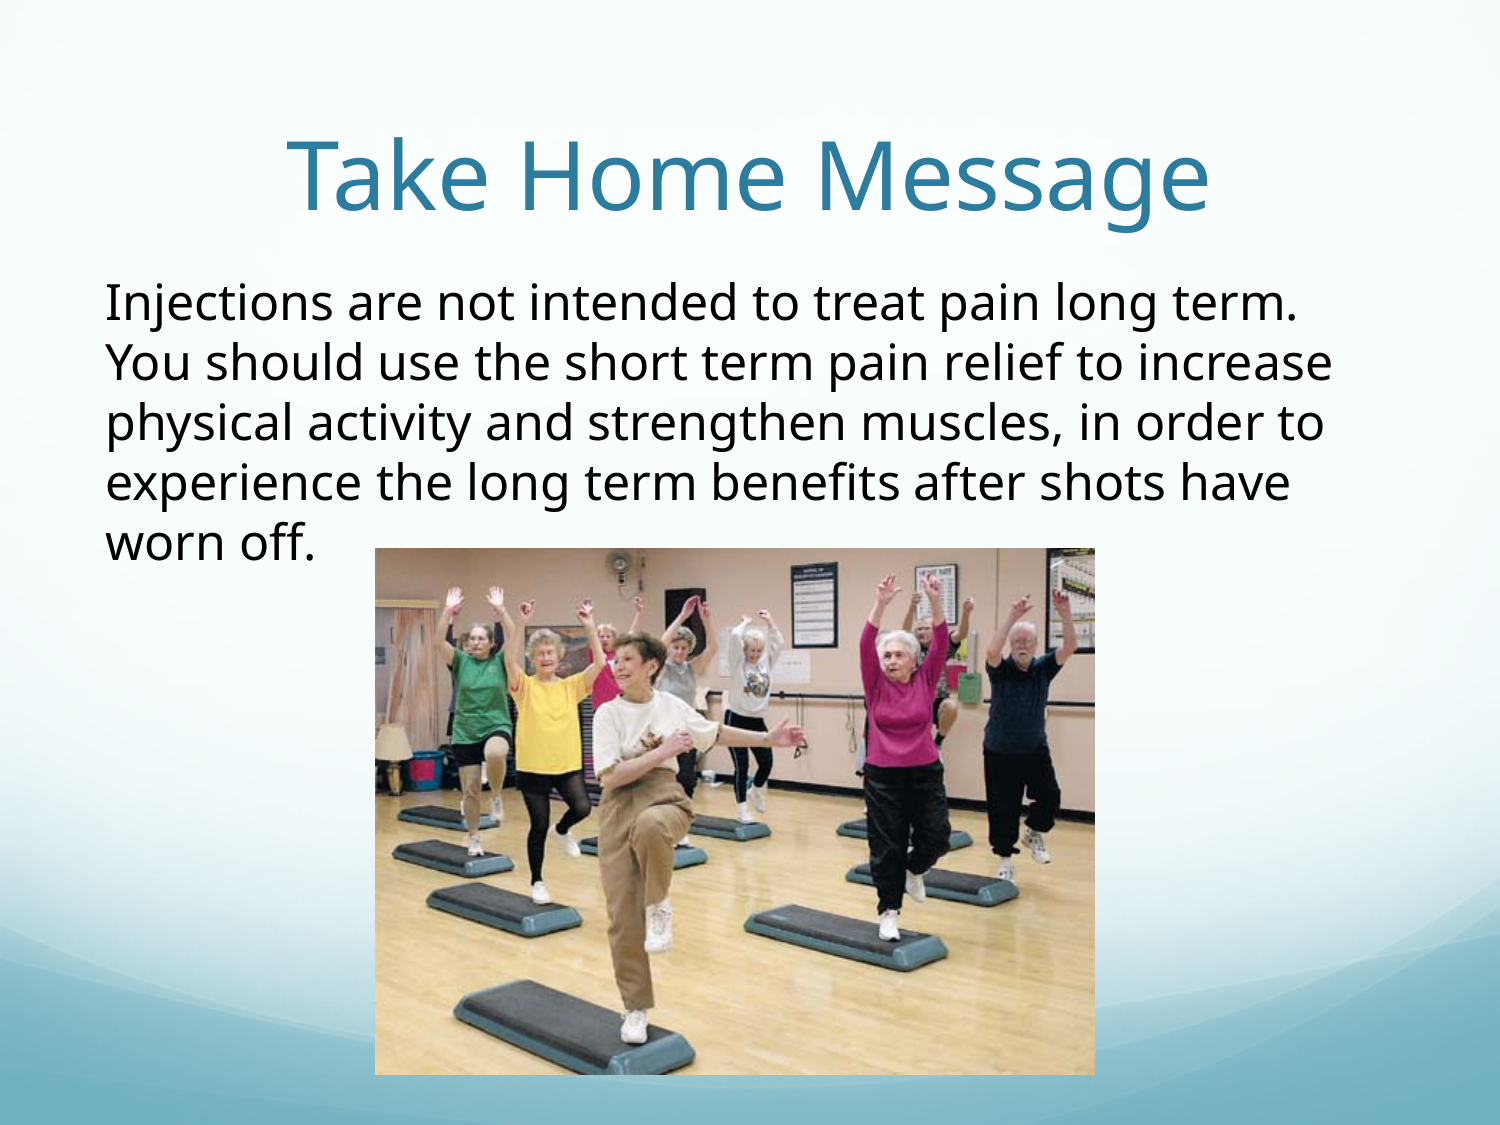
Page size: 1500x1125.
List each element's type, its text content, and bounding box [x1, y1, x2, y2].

title Take Home Message [90, 17, 1410, 237]
picture [374, 548, 1096, 1075]
list Injections are not intended to treat pain long term. You should use the short term pain relief to increase physical activity and strengthen muscles, in order to experience the long term benefits after shots have worn off. [90, 262, 1410, 975]
